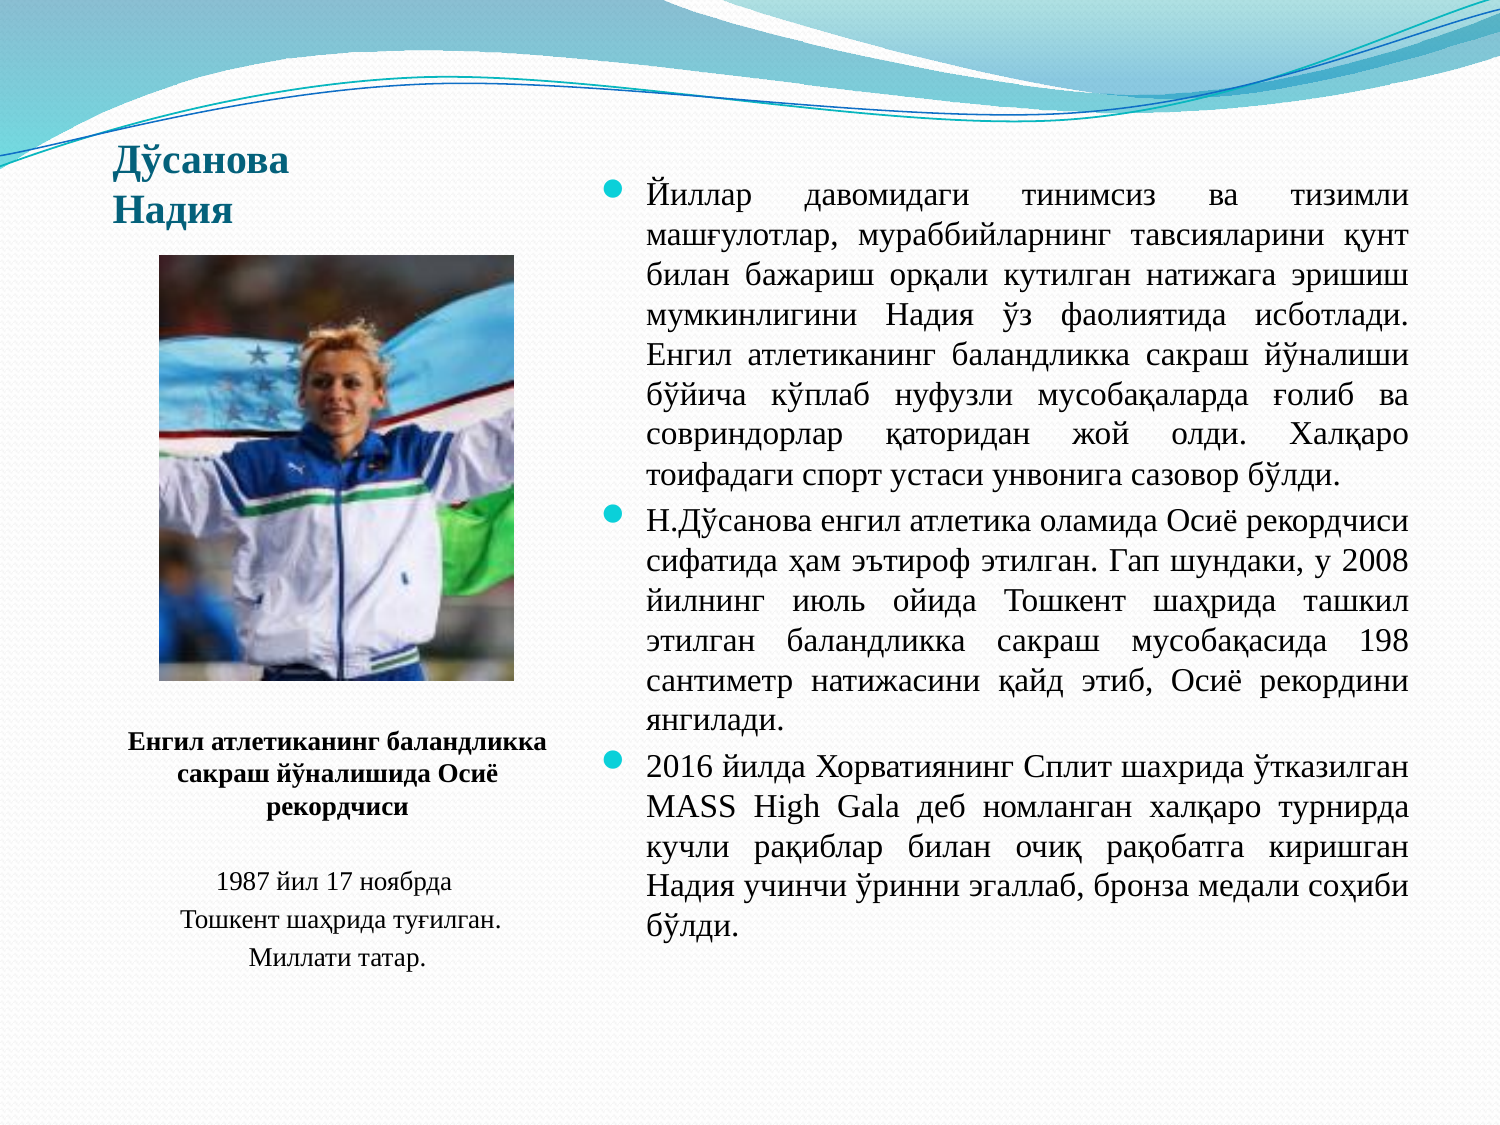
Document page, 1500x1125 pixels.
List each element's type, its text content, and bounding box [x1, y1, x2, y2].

picture [159, 255, 514, 681]
list Енгил атлетиканинг баландликка сакраш йўналишида Осиё рекордчиси 1987 йил 17 ноябрда Тошкент шаҳрида туғилган. Миллати татар. [112, 716, 563, 1025]
list Йиллар давомидаги тинимсиз ва тизимли машғулотлар, мураббийларнинг тавсияларини қунт билан бажариш орқали кутилган натижага эришиш мумкинлигини Надия ўз фаолиятида исботлади. Енгил атлетиканинг баландликка сакраш йўналиши бўйича кўплаб нуфузли мусобақаларда ғолиб ва совриндорлар қаторидан жой олди. Халқаро тоифадаги спорт устаси унвонига сазовор бўлди. Н.Дўсанова енгил атлетика оламида Осиё рекордчиси сифатида ҳам эътироф этилган. Гап шундаки, у 2008 йилнинг июль ойида Тошкент шаҳрида ташкил этилган баландликка сакраш мусобақасида 198 сантиметр натижасини қайд этиб, Осиё рекордини янгилади. 2016 йилда Хорватиянинг Сплит шахрида ўтказилган MASS High Gala деб номланган халқаро турнирда кучли рақиблар билан очиқ рақобатга киришган Надия учинчи ўринни эгаллаб, бронза медали соҳиби бўлди. [586, 172, 1425, 973]
title Дўсанова Надия [112, 119, 563, 232]
